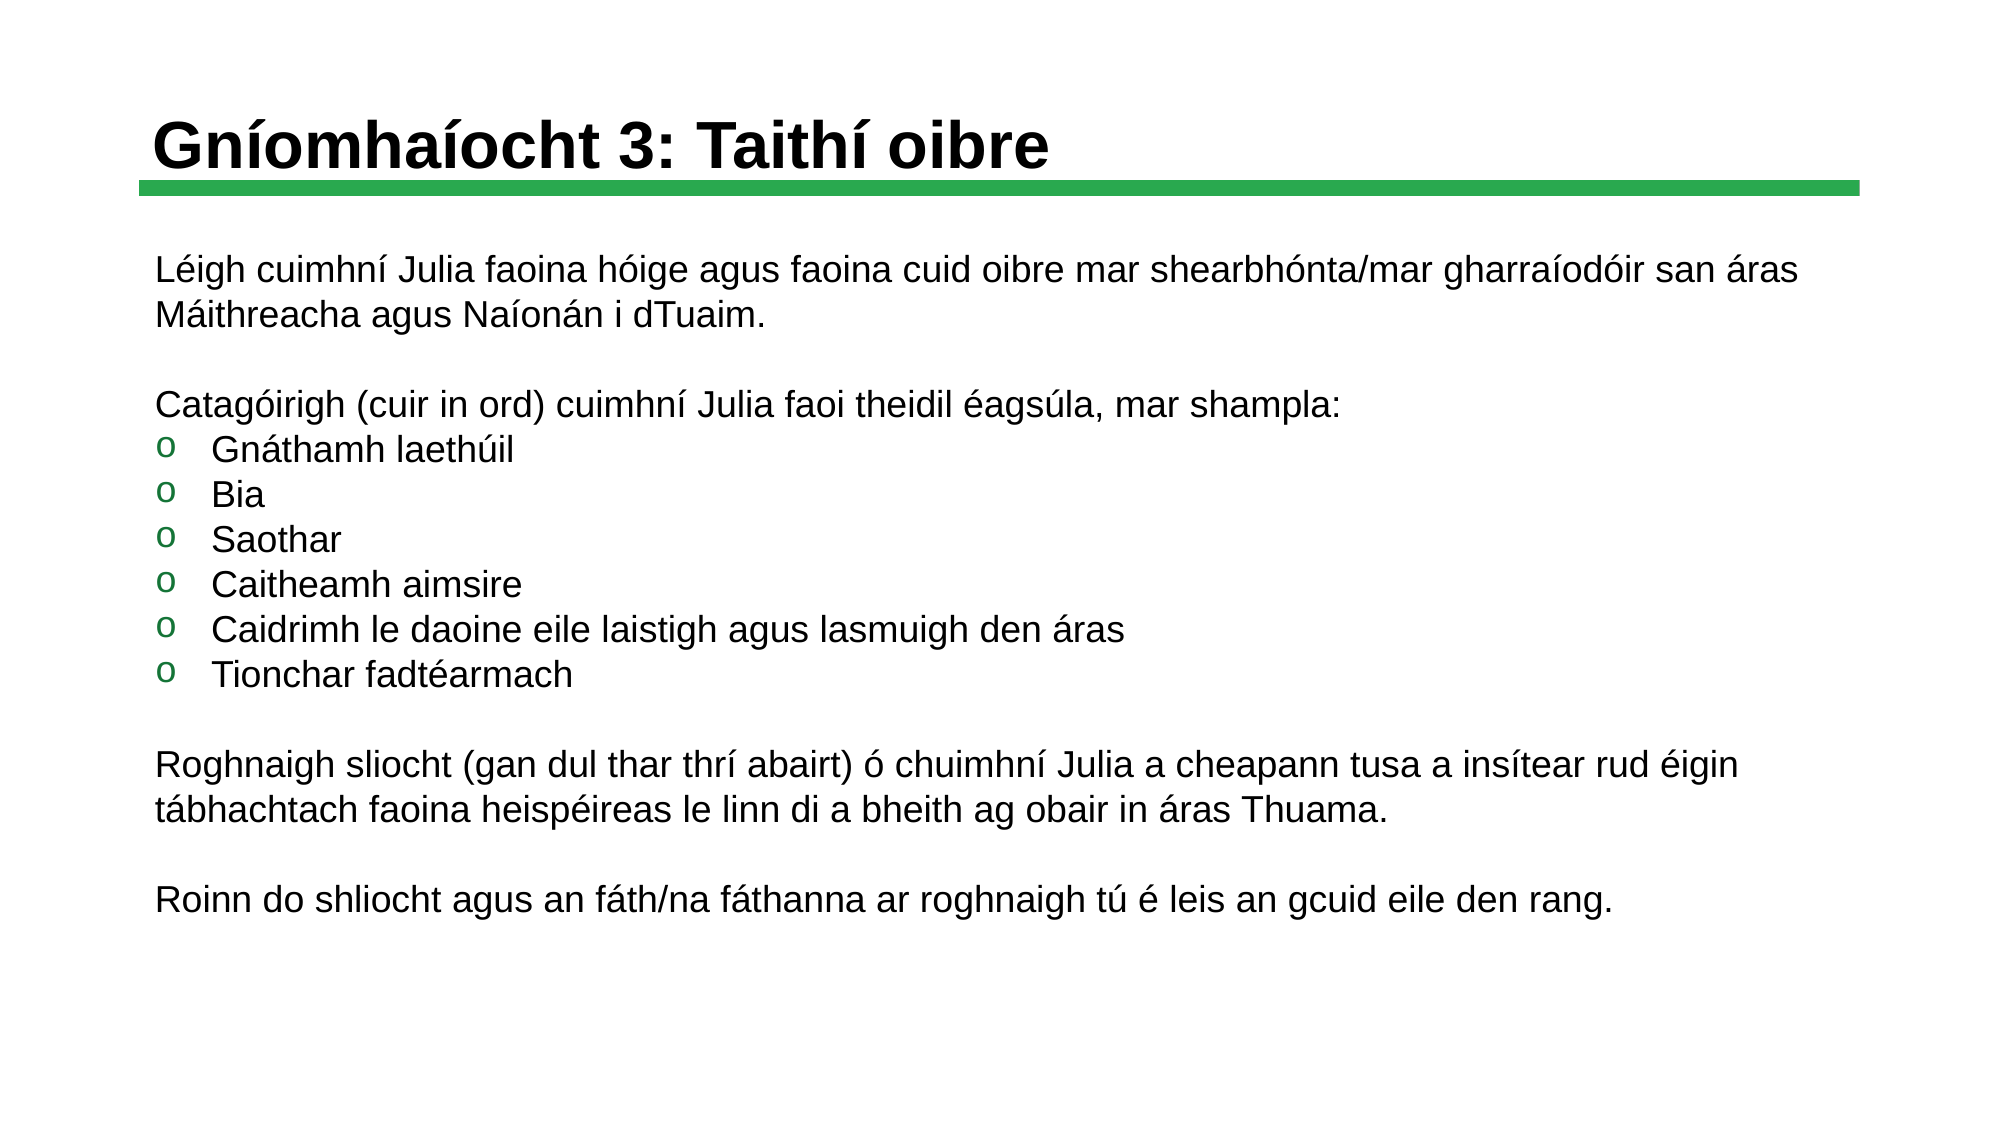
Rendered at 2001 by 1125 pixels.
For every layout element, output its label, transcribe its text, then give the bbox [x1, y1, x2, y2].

text_box Léigh cuimhní Julia faoina hóige agus faoina cuid oibre mar shearbhónta/mar gharraíodóir san áras Máithreacha agus Naíonán i dTuaim. Catagóirigh (cuir in ord) cuimhní Julia faoi theidil éagsúla, mar shampla: Gnáthamh laethúil Bia Saothar Caitheamh aimsire Caidrimh le daoine eile laistigh agus lasmuigh den áras Tionchar fadtéarmach Roghnaigh sliocht (gan dul thar thrí abairt) ó chuimhní Julia a cheapann tusa a insítear rud éigin tábhachtach faoina heispéireas le linn di a bheith ag obair in áras Thuama. Roinn do shliocht agus an fáth/na fáthanna ar roghnaigh tú é leis an gcuid eile den rang. [139, 256, 1861, 928]
text_box Gníomhaíocht 3: Taithí oibre [137, 38, 1863, 256]
picture [139, 180, 1867, 196]
